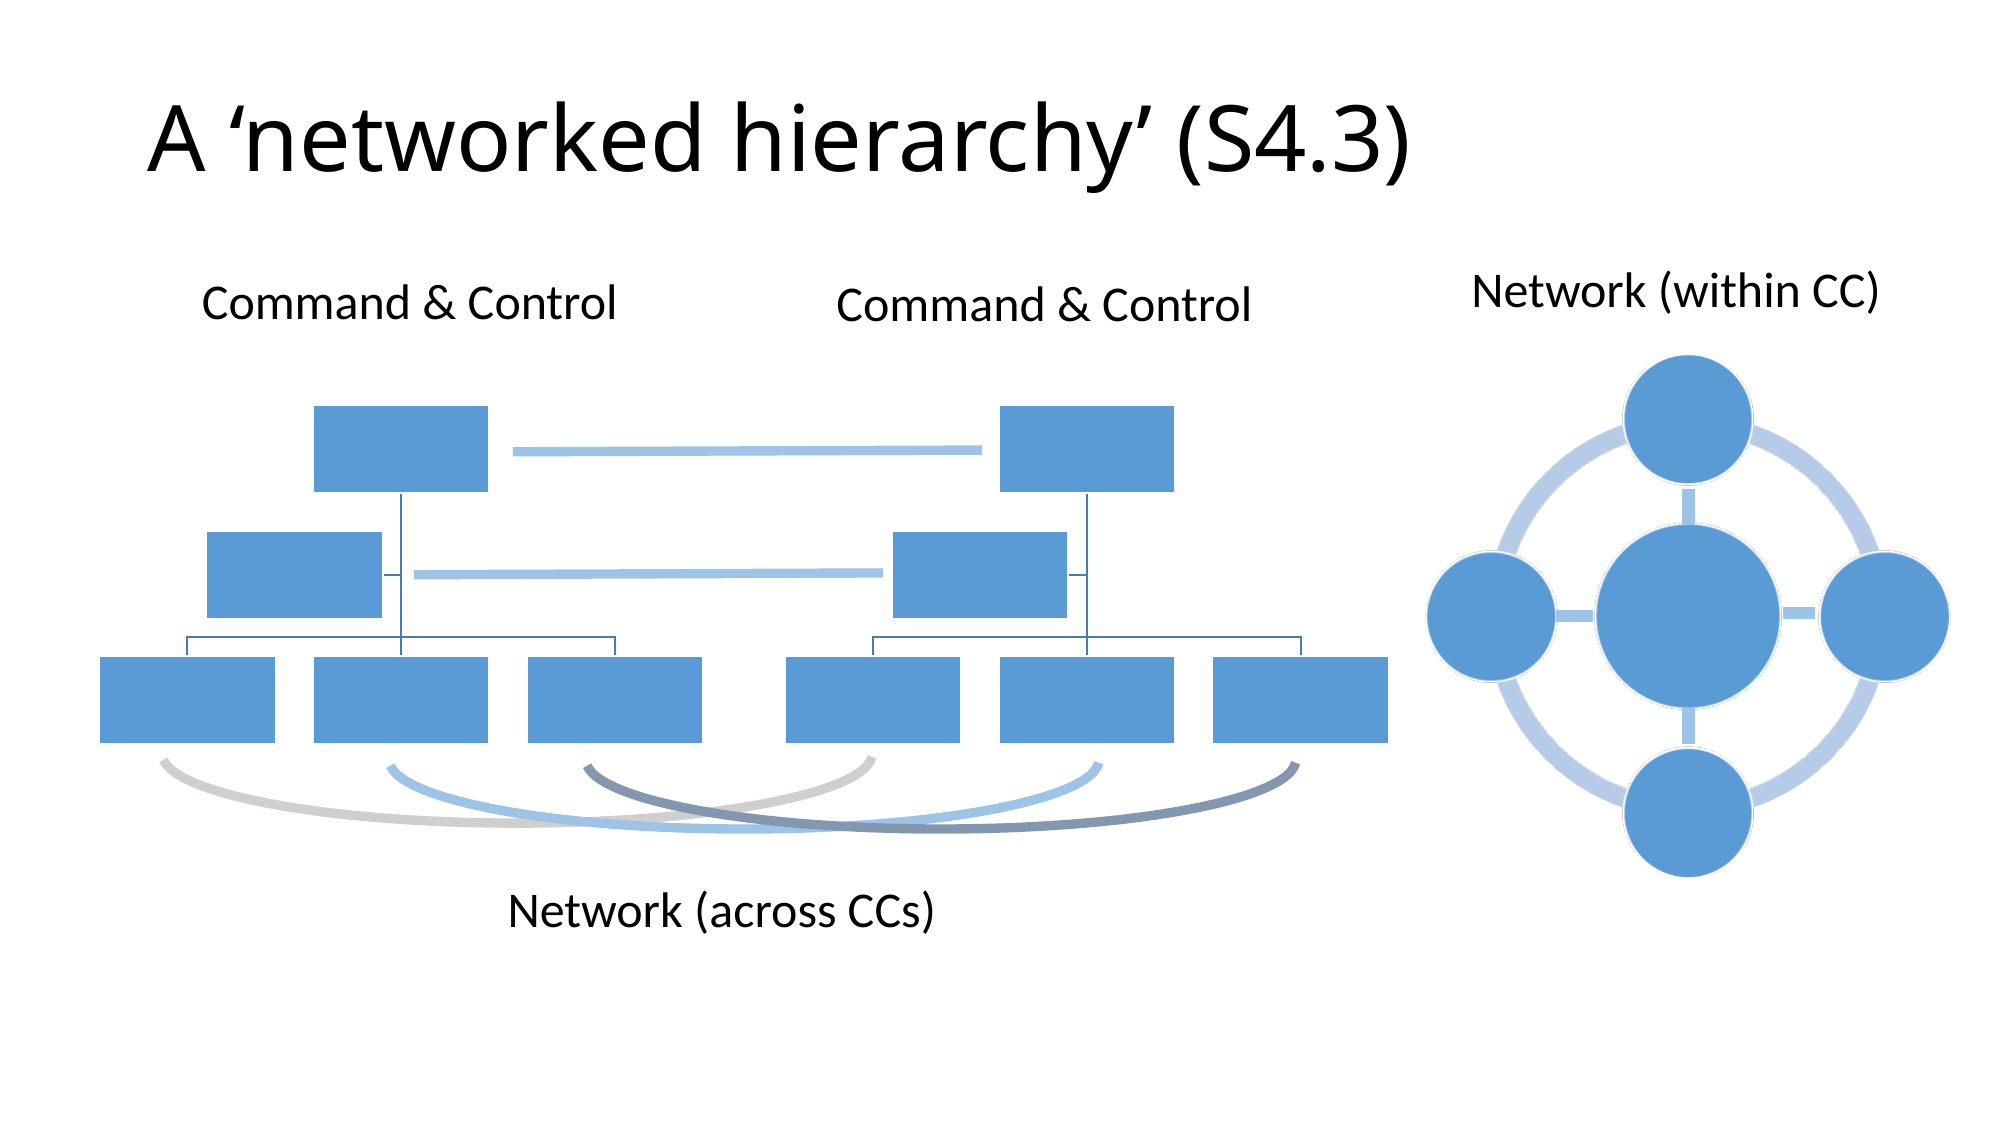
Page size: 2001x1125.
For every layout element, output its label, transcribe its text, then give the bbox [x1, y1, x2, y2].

title A ‘networked hierarchy’ (S4.3) [132, 33, 1858, 251]
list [80, 405, 723, 745]
text_box Network (within CC) [1456, 250, 1896, 325]
text_box Network (across CCs) [490, 870, 954, 946]
text_box [162, 754, 873, 824]
text_box [389, 759, 877, 830]
text_box [586, 759, 1297, 830]
text_box Command & Control [187, 262, 641, 337]
text_box Command & Control [821, 263, 1276, 339]
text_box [1339, 353, 2000, 879]
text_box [766, 405, 1408, 745]
